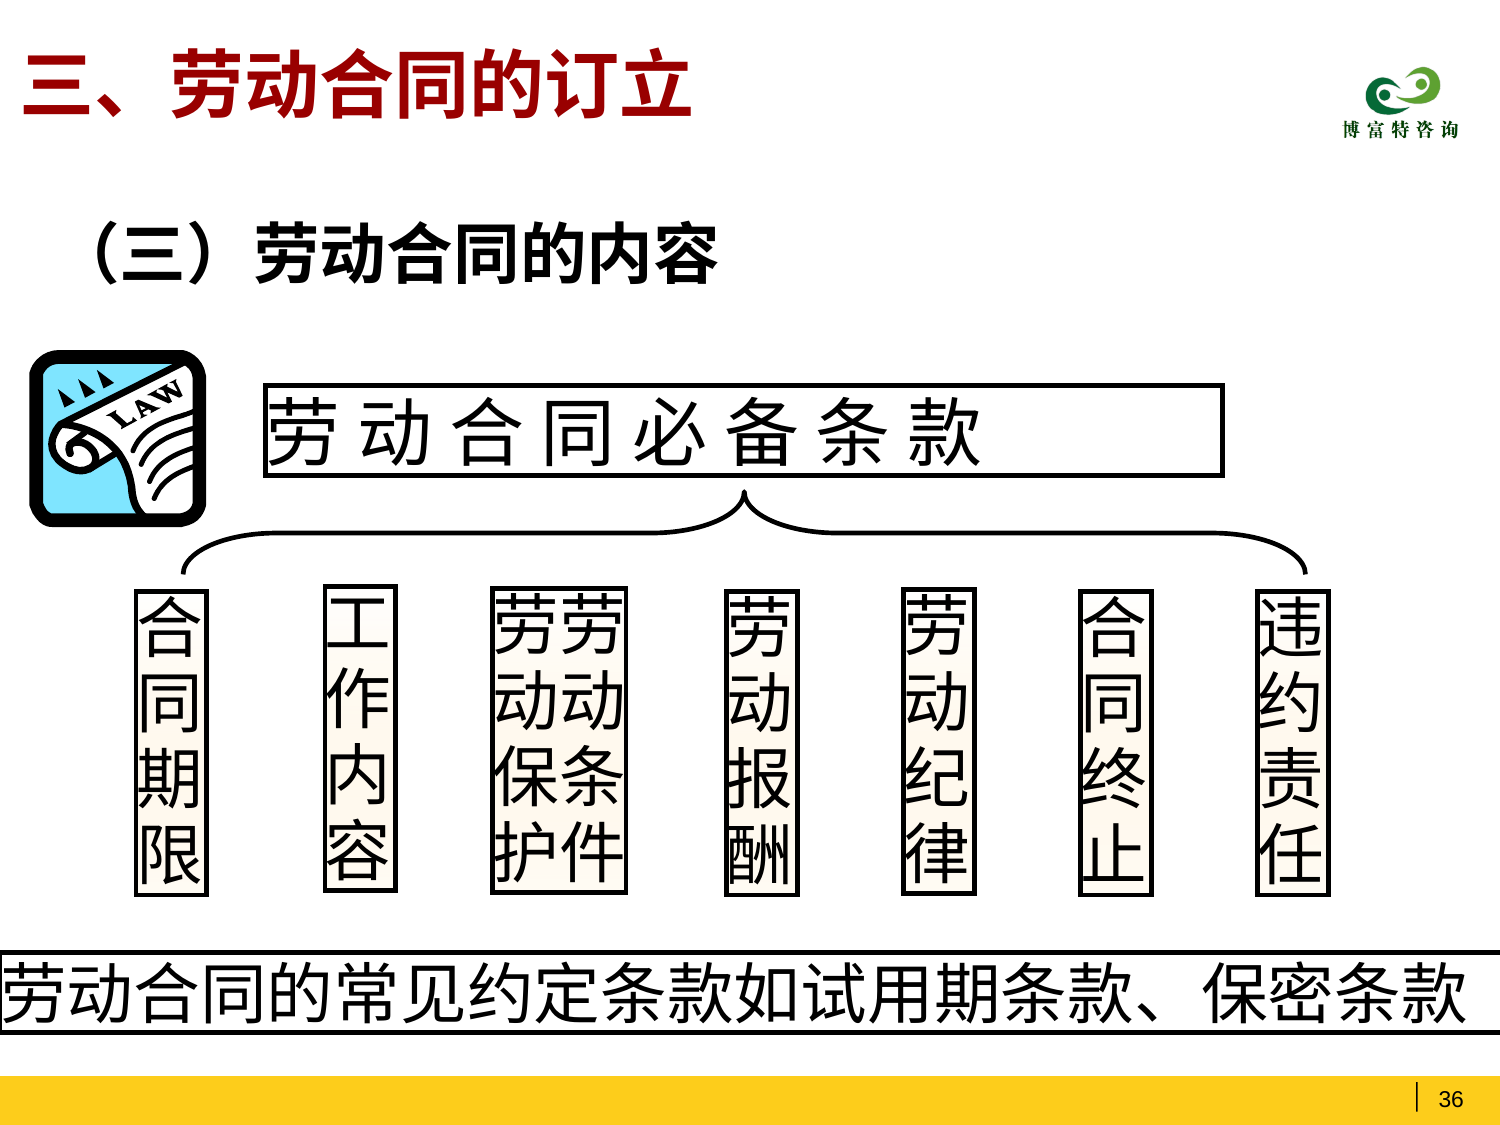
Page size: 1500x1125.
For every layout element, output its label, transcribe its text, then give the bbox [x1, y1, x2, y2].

text_box 合 同 期 限 [135, 591, 207, 896]
text_box 劳劳 动动 保条 护件 [492, 588, 627, 893]
text_box 劳 动 纪 律 [903, 589, 975, 894]
text_box 劳 动 合 同 必 备 条 款 [265, 385, 1223, 476]
text_box 违 约 责 任 [1257, 591, 1329, 896]
text_box 工 作 内 容 [324, 586, 396, 891]
text_box 劳 动 报 酬 [726, 591, 798, 896]
title 三、劳动合同的订立 [18, 37, 1330, 226]
picture [29, 349, 207, 528]
list （三）劳动合同的内容 [52, 196, 1404, 835]
text_box 合 同 终 止 [1080, 591, 1152, 896]
text_box 劳动合同的常见约定条款如试用期条款、保密条款 [0, 952, 1500, 1033]
text_box [183, 491, 1306, 575]
picture [1330, 66, 1477, 141]
